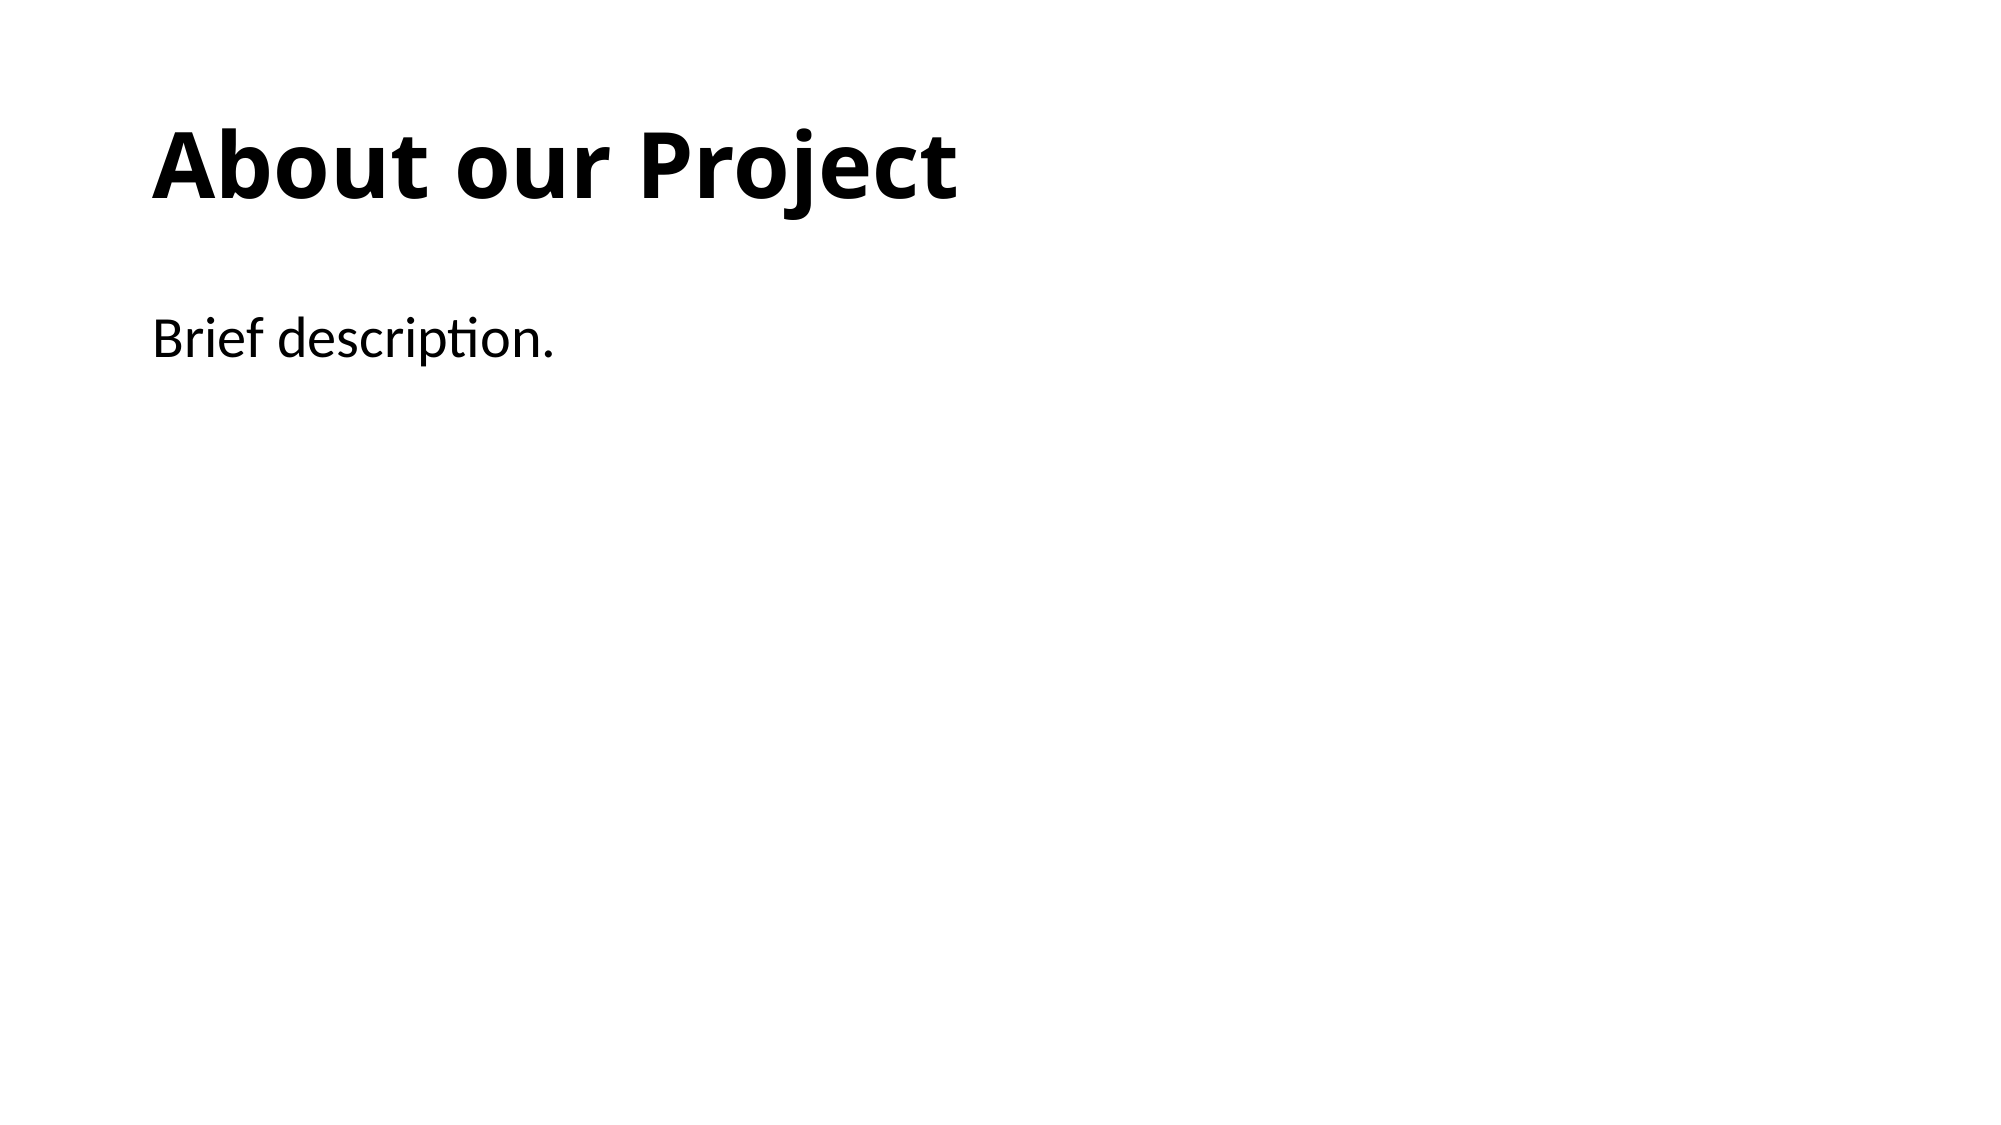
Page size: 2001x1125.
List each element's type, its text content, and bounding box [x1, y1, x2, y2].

title About our Project [137, 59, 1863, 278]
list Brief description. [137, 299, 1863, 1014]
